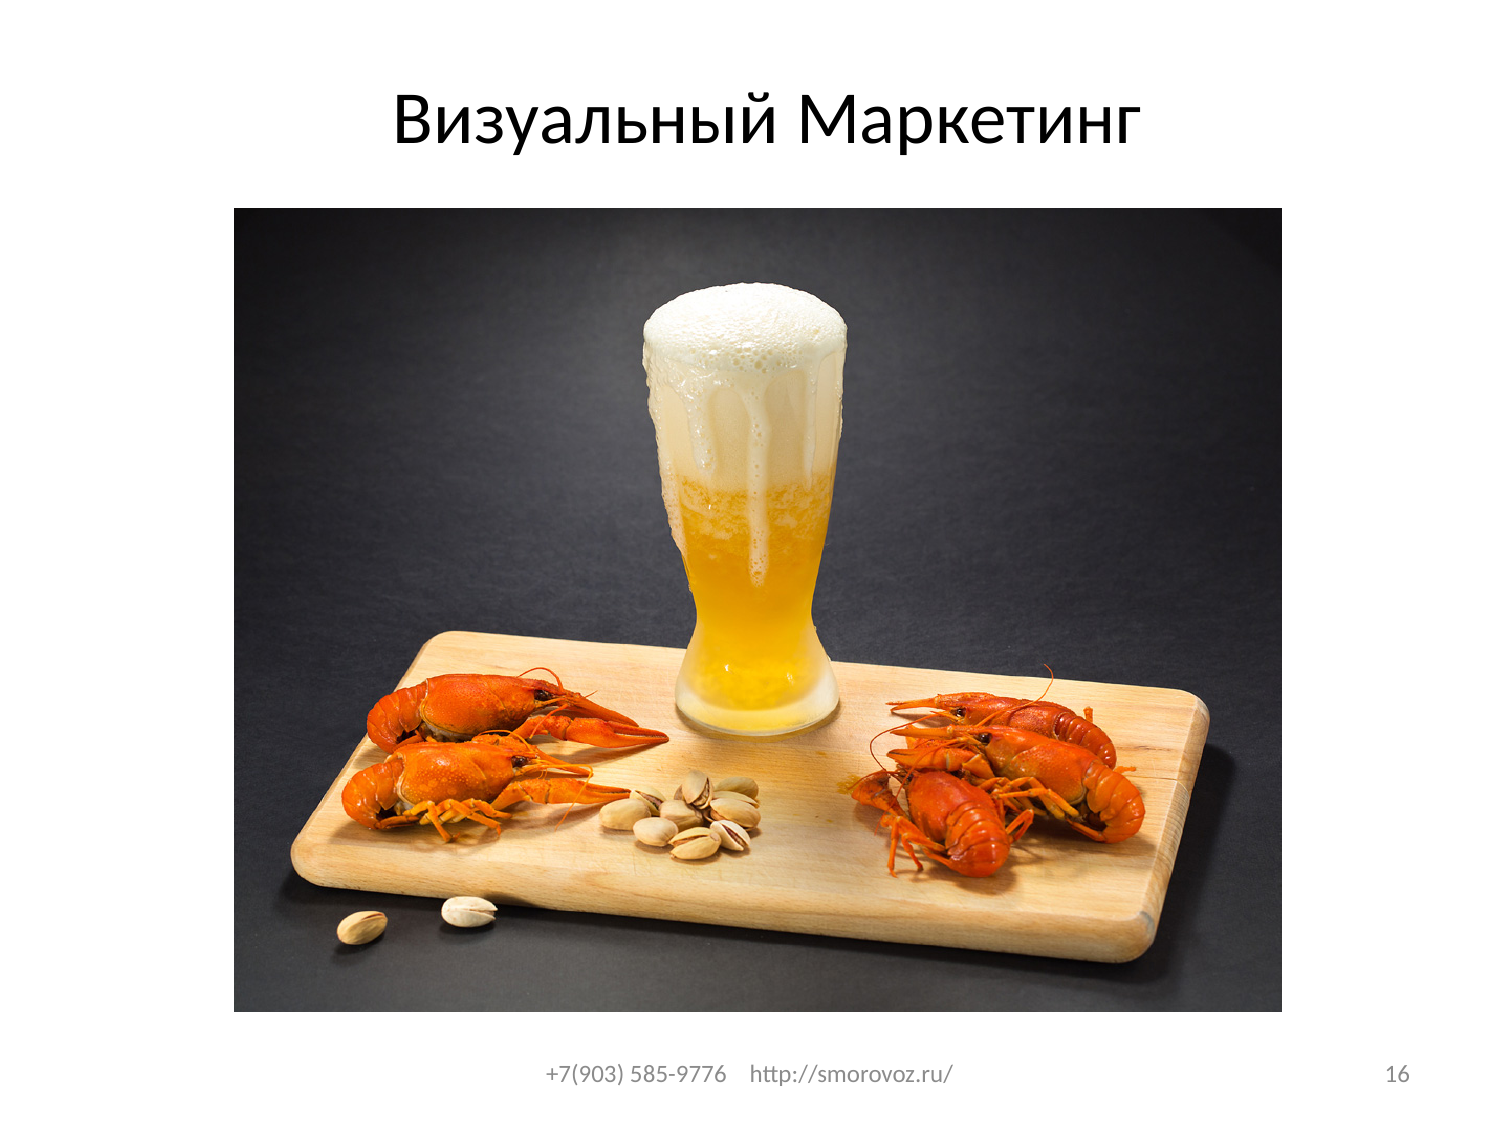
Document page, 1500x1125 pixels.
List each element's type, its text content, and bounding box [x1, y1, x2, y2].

slide_number 16 [1074, 1042, 1425, 1103]
subtitle [88, 172, 1436, 988]
picture [234, 207, 1282, 1012]
footer +7(903) 585-9776 http://smorovoz.ru/ [512, 1042, 988, 1103]
title Визуальный Маркетинг [88, 42, 1447, 185]
